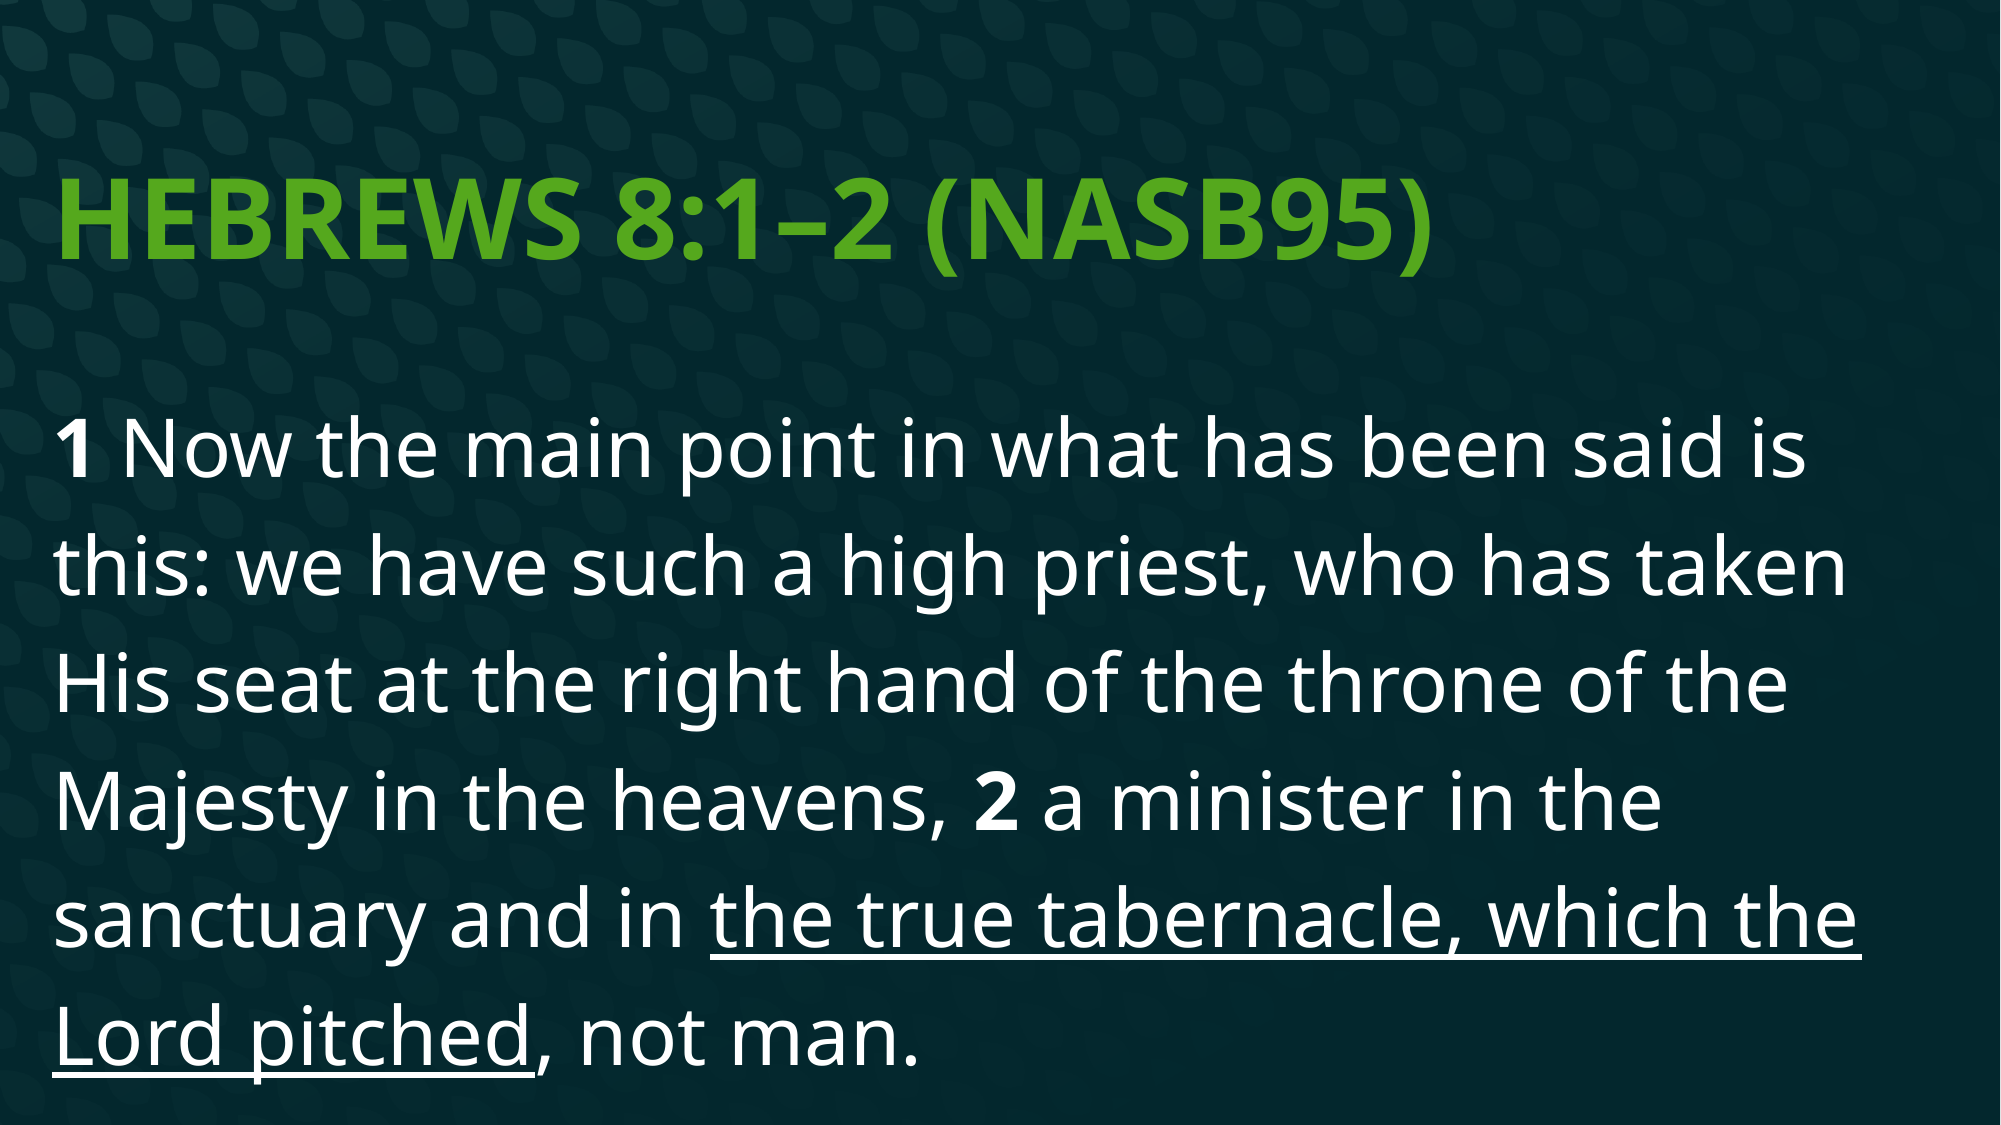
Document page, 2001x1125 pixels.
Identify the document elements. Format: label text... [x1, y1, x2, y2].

list 1 Now the main point in what has been said is this: we have such a high priest, who has taken His seat at the right hand of the throne of the Majesty in the heavens, 2 a minister in the sanctuary and in the true tabernacle, which the Lord pitched, not man. [37, 369, 1973, 1102]
title Hebrews 8:1–2 (NASB95) [37, 101, 1973, 344]
picture [0, 0, 2001, 1125]
